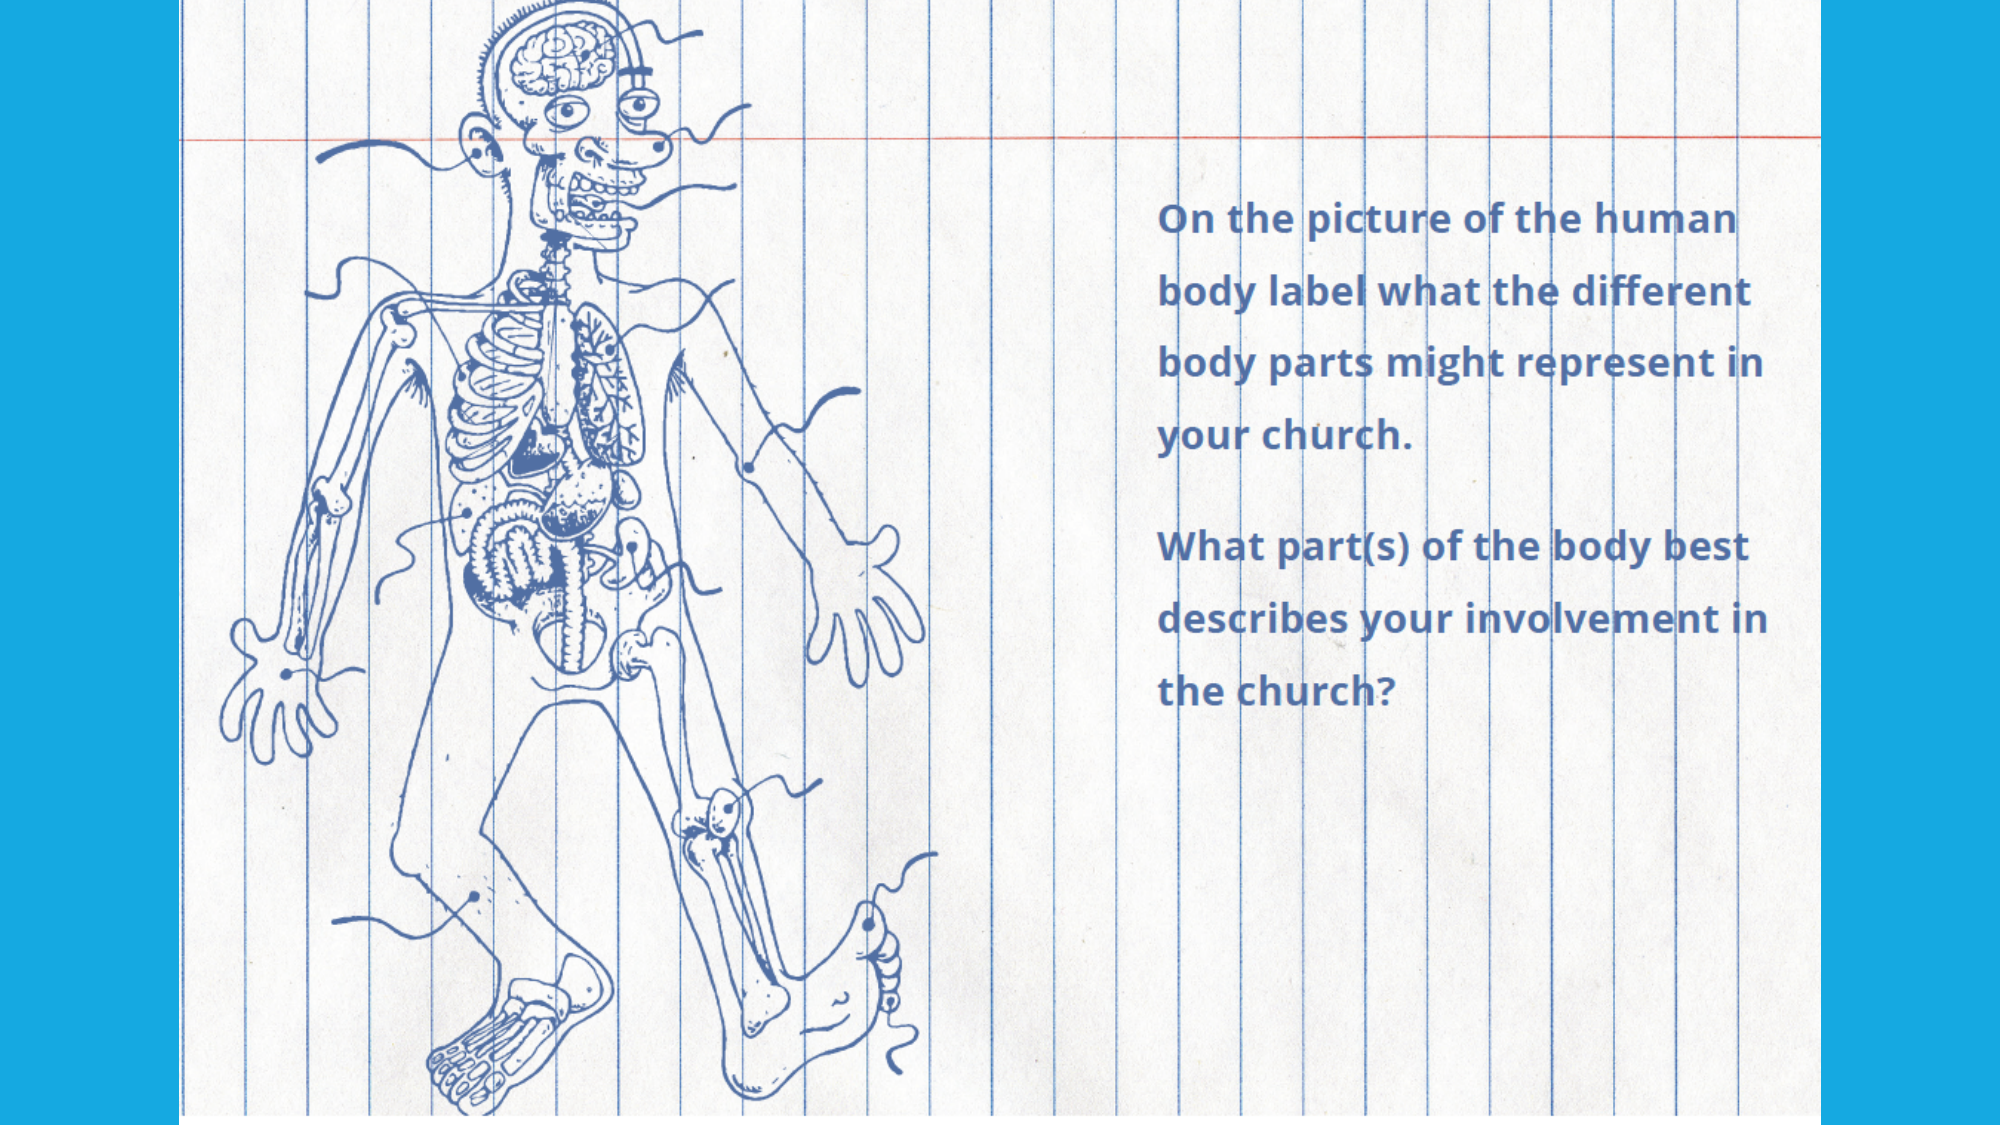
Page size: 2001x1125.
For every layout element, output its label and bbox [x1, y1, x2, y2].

picture [179, 0, 1821, 1125]
